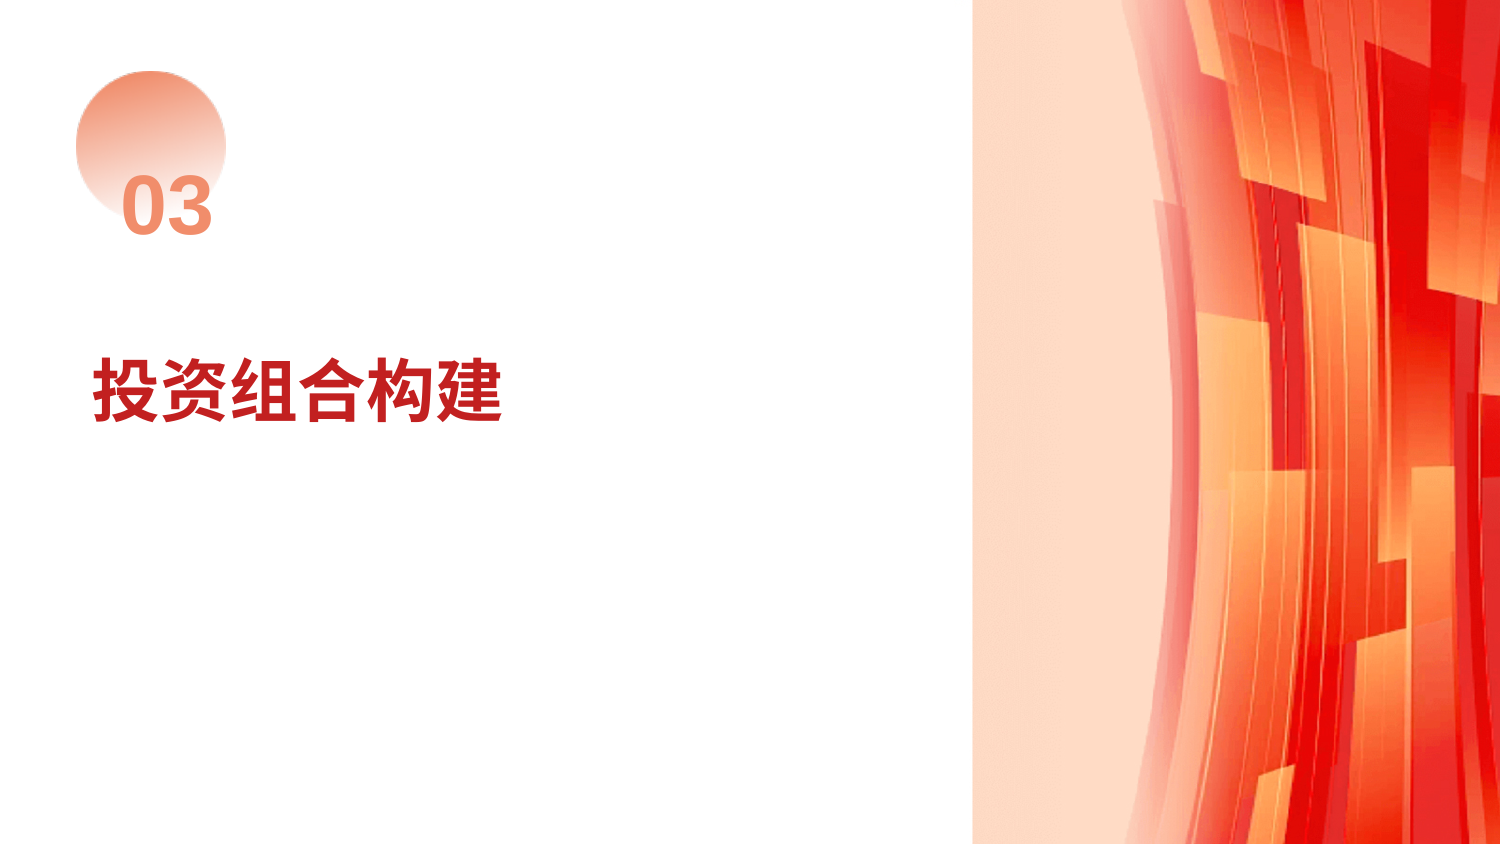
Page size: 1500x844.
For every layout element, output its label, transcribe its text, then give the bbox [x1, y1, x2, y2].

text_box 投资组合构建 [76, 321, 933, 446]
picture [0, 0, 1500, 844]
text_box 03 [56, 121, 280, 268]
